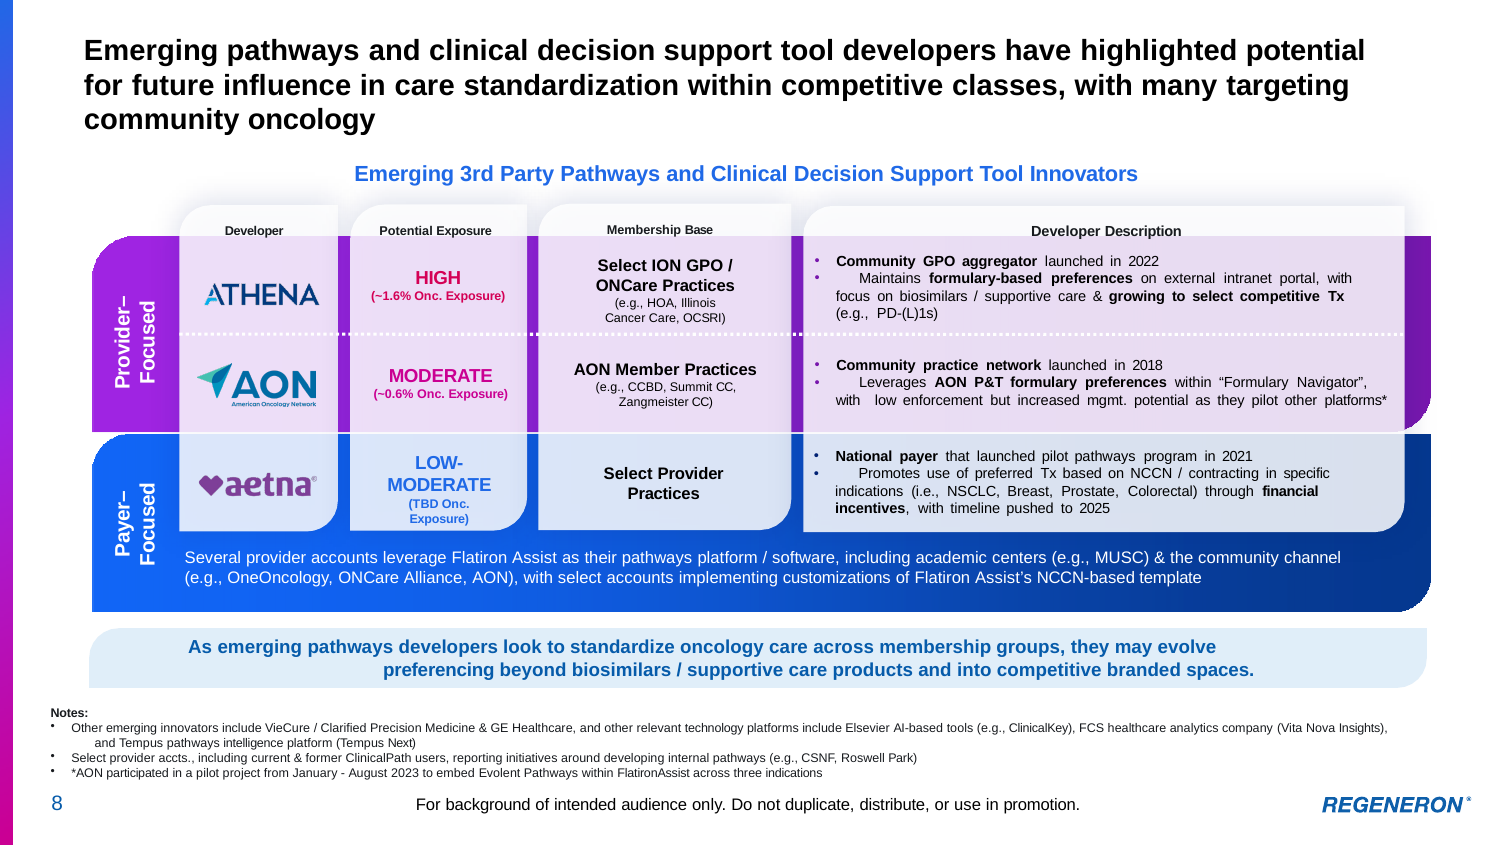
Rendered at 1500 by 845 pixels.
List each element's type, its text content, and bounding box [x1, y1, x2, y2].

title Emerging pathways and clinical decision support tool developers have highlighted potential for future influence in care standardization within competitive classes, with many targeting community oncology [81, 28, 1394, 172]
text_box [89, 628, 1427, 688]
text_box Notes: Other emerging innovators include VieCure / Clarified Precision Medicine & GE Healthcare, and other relevant technology platforms include Elsevier AI-based tools (e.g., ClinicalKey), FCS healthcare analytics company (Vita Nova Insights), and Tempus pathways intelligence platform (Tempus Next) Select provider accts., including current & former ClinicalPath users, reporting initiatives around developing internal pathways (e.g., CSNF, Roswell Park) *AON participated in a pilot project from January - August 2023 to embed Evolent Pathways within FlatironAssist across three indications [48, 702, 1400, 780]
footer For background of intended audience only. Do not duplicate, distribute, or use in promotion. [413, 793, 1087, 845]
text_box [307, 159, 1451, 576]
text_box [176, 265, 1407, 517]
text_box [92, 161, 1431, 612]
picture [0, 0, 13, 845]
slide_number 8 [45, 789, 83, 845]
text_box Several provider accounts leverage Flatiron Assist as their pathways platform / software, including academic centers (e.g., MUSC) & the community channel (e.g., OneOncology, ONCare Alliance, AON), with select accounts implementing customizations of Flatiron Assist’s NCCN-based template As emerging pathways developers look to standardize oncology care across membership groups, they may evolve preferencing beyond biosimilars / supportive care products and into competitive branded spaces. [182, 620, 1343, 681]
